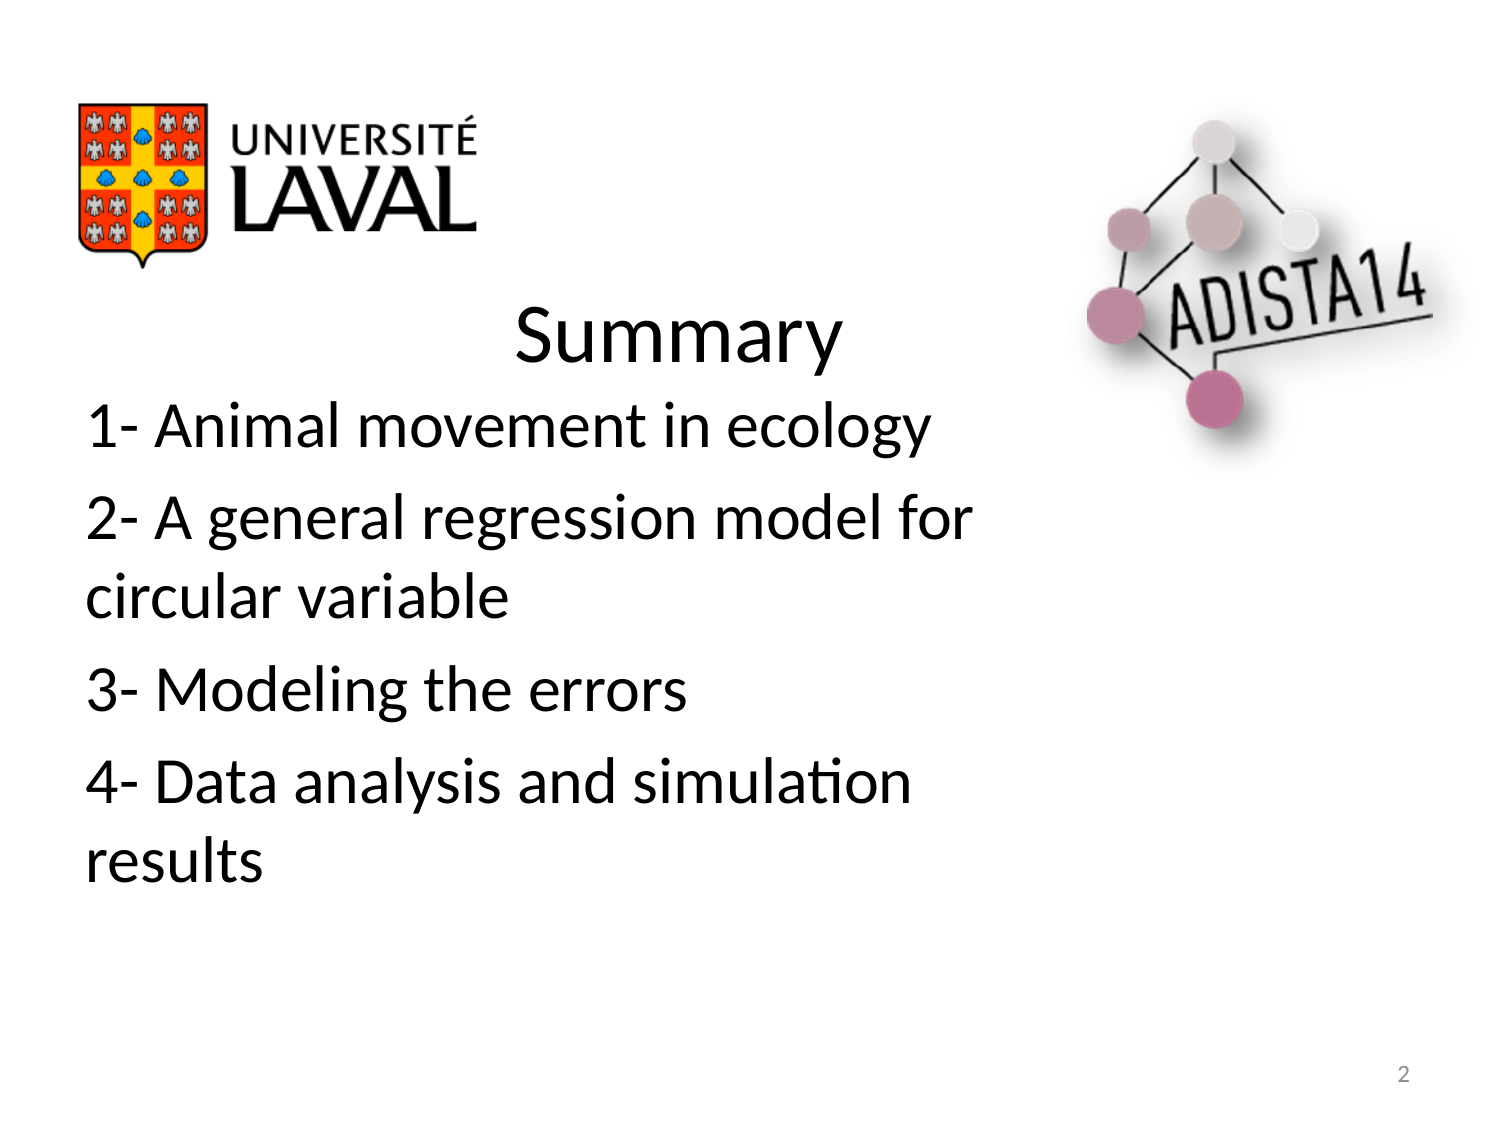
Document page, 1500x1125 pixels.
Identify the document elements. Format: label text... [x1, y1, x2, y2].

slide_number 2 [1074, 1042, 1425, 1103]
title Summary [230, 269, 1063, 373]
subtitle 1- Animal movement in ecology 2- A general regression model for circular variable 3- Modeling the errors 4- Data analysis and simulation results [70, 373, 1121, 906]
picture [1068, 101, 1474, 481]
picture [76, 101, 479, 270]
